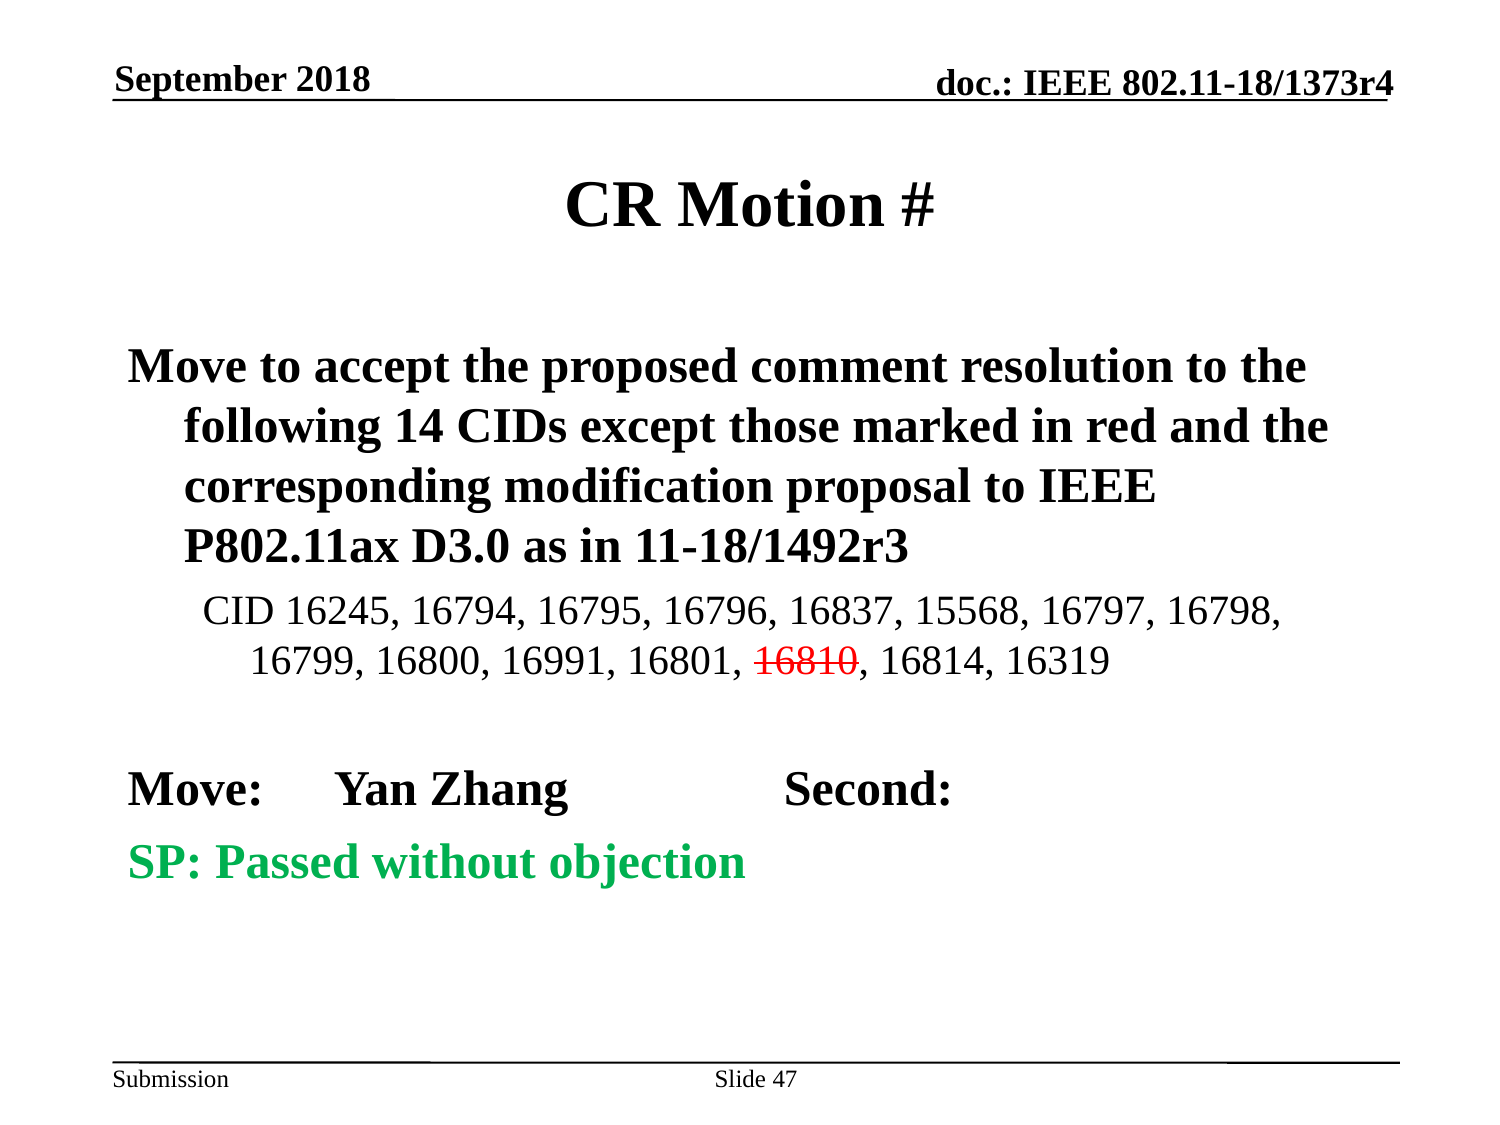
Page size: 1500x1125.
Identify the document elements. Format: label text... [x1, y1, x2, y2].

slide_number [114, 54, 423, 100]
slide_number Slide 47 [712, 1061, 800, 1123]
title CR Motion # [112, 112, 1388, 288]
list Move to accept the proposed comment resolution to the following 14 CIDs except those marked in red and the corresponding modification proposal to IEEE P802.11ax D3.0 as in 11-18/1492r3 CID 16245, 16794, 16795, 16796, 16837, 15568, 16797, 16798, 16799, 16800, 16991, 16801, 16810, 16814, 16319 Move: Yan Zhang Second: SP: Passed without objection [112, 324, 1388, 1001]
